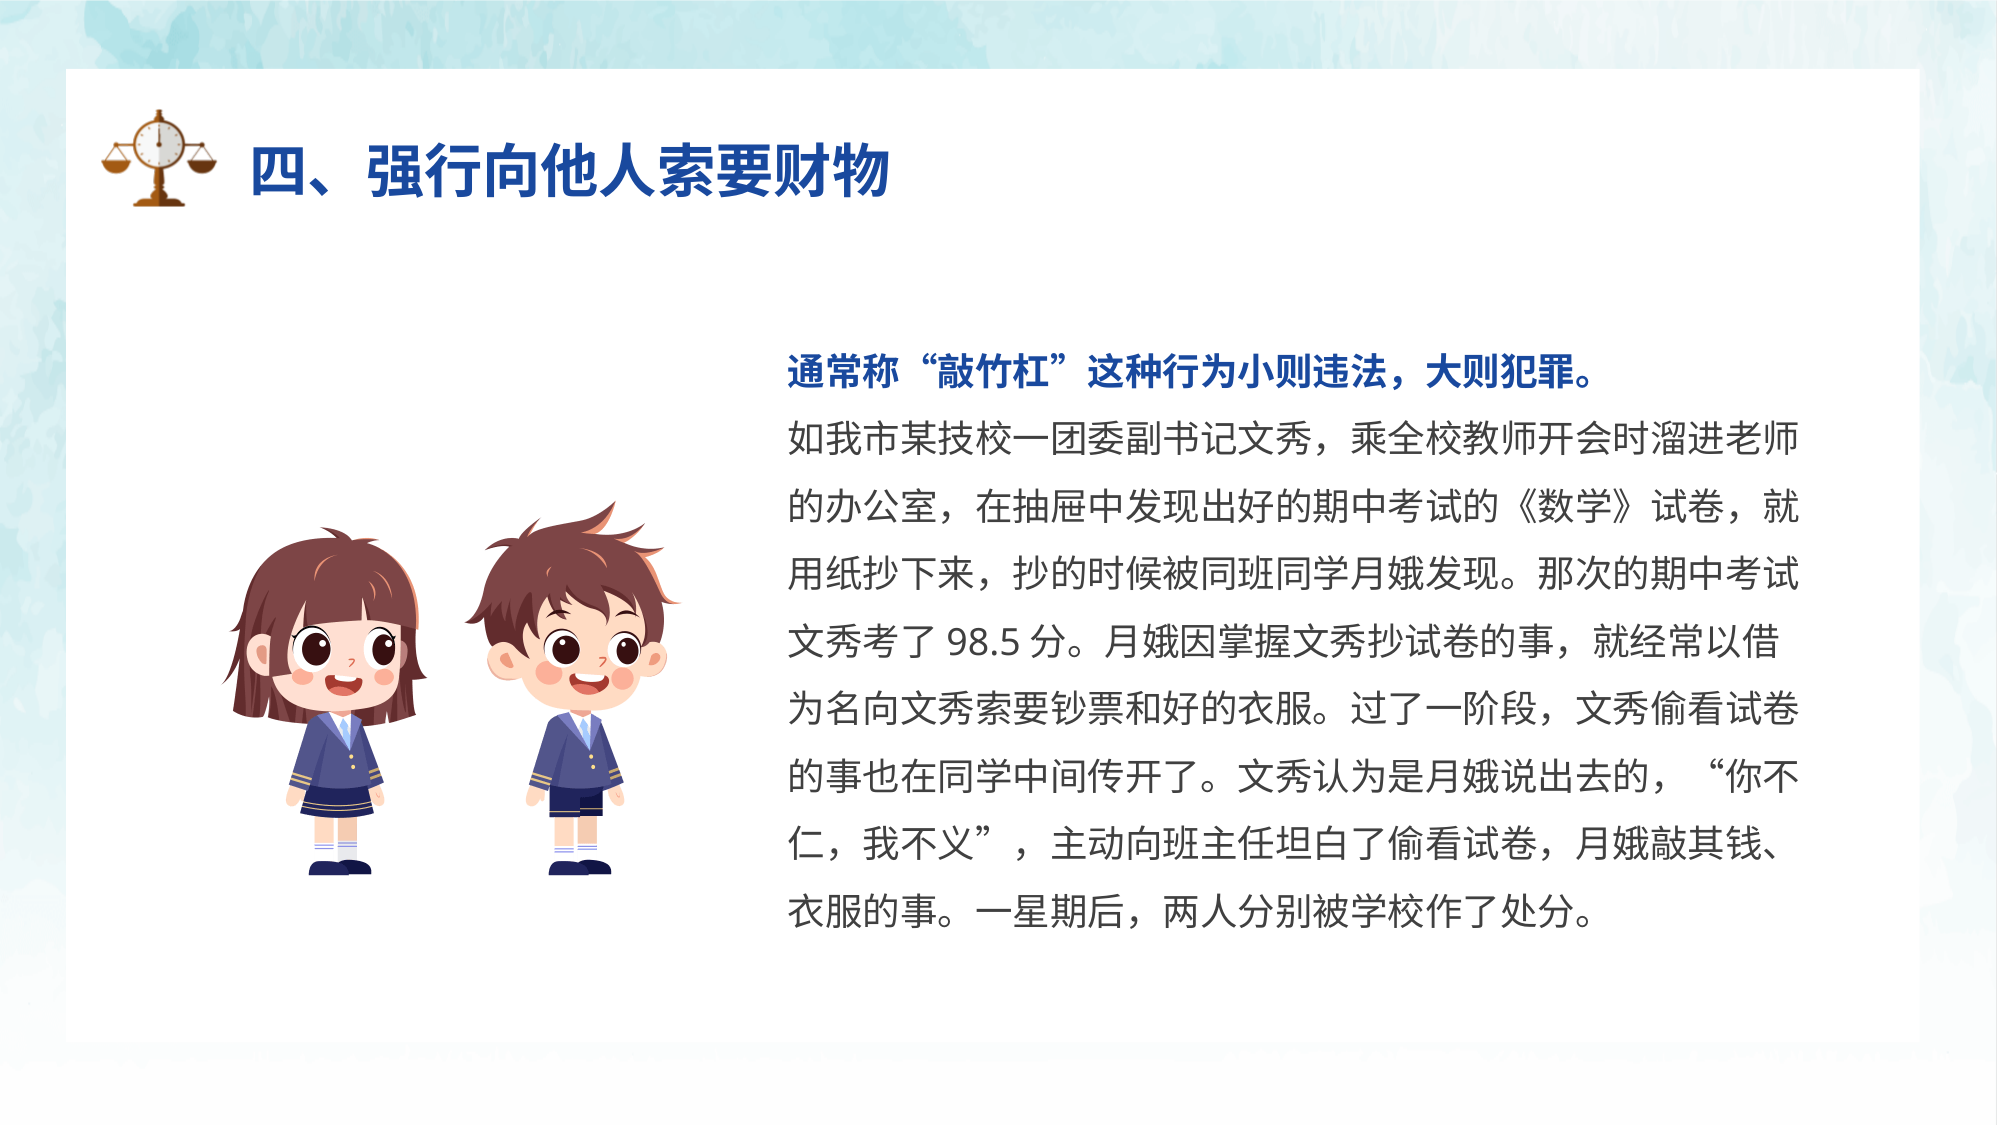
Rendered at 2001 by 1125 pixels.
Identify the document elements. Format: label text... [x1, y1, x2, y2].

text_box 四、强行向他人索要财物 [234, 126, 1102, 212]
picture [0, 0, 2001, 1125]
text_box 通常称“敲竹杠”这种行为小则违法，大则犯罪。 如我市某技校一团委副书记文秀，乘全校教师开会时溜进老师的办公室，在抽屉中发现出好的期中考试的《数学》试卷，就用纸抄下来，抄的时候被同班同学月娥发现。那次的期中考试文秀考了98.5分。月娥因掌握文秀抄试卷的事，就经常以借为名向文秀索要钞票和好的衣服。过了一阶段，文秀偷看试卷的事也在同学中间传开了。文秀认为是月娥说出去的，“你不仁，我不义”，主动向班主任坦白了偷看试卷，月娥敲其钱、衣服的事。一星期后，两人分别被学校作了处分。 [772, 317, 1816, 941]
